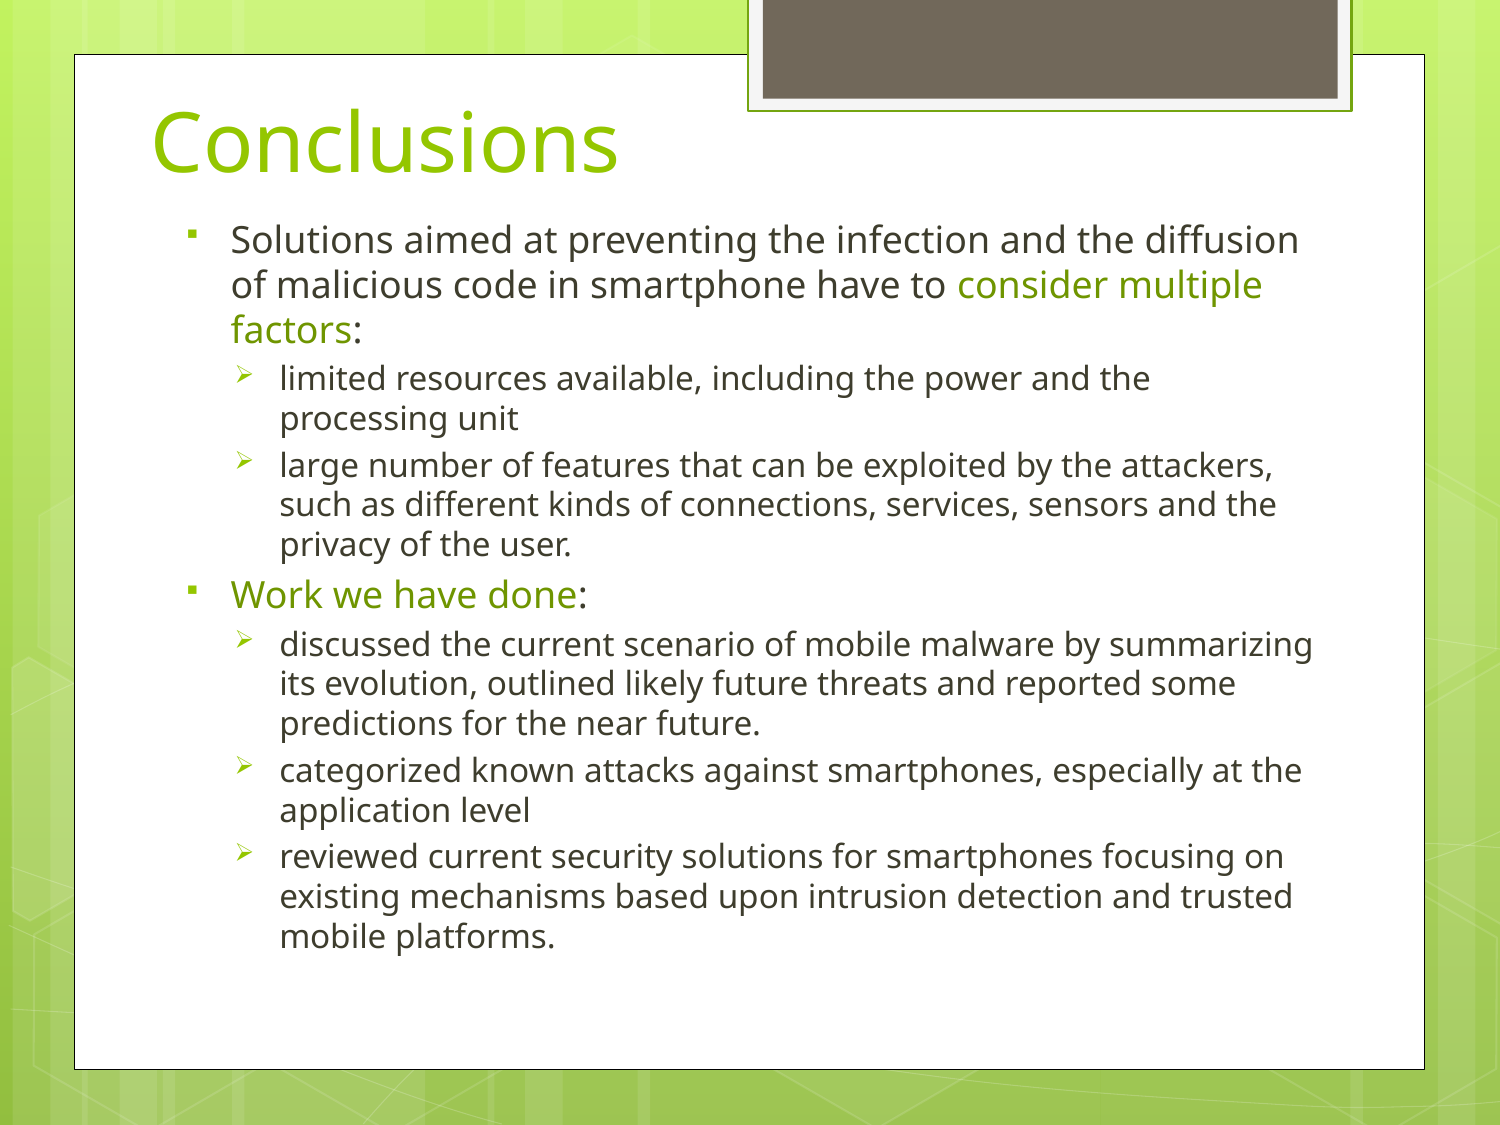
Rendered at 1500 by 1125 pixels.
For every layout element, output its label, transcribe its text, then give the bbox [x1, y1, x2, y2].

title Conclusions [135, 8, 1288, 197]
list Solutions aimed at preventing the infection and the diffusion of malicious code in smartphone have to consider multiple factors: limited resources available, including the power and the processing unit large number of features that can be exploited by the attackers, such as different kinds of connections, services, sensors and the privacy of the user. Work we have done: discussed the current scenario of mobile malware by summarizing its evolution, outlined likely future threats and reported some predictions for the near future. categorized known attacks against smartphones, especially at the application level reviewed current security solutions for smartphones focusing on existing mechanisms based upon intrusion detection and trusted mobile platforms. [159, 208, 1341, 988]
